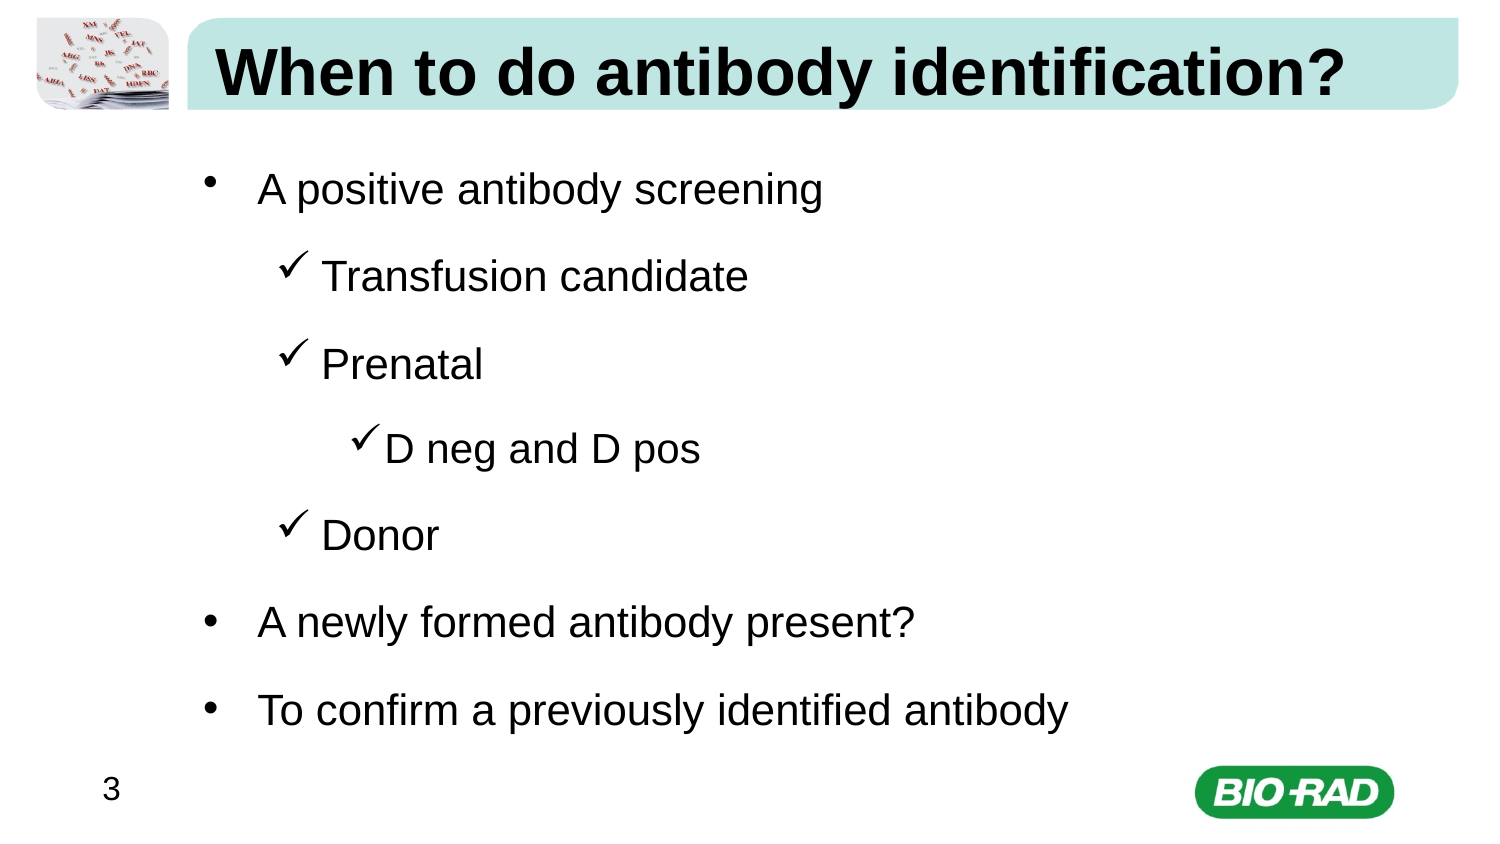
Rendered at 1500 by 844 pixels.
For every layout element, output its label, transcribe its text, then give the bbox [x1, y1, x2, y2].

picture [0, 4, 1500, 117]
title When to do antibody identification? [199, 33, 1426, 104]
list A positive antibody screening Transfusion candidate Prenatal D neg and D pos Donor A newly formed antibody present? To confirm a previously identified antibody [187, 127, 1476, 745]
picture [1175, 752, 1414, 832]
